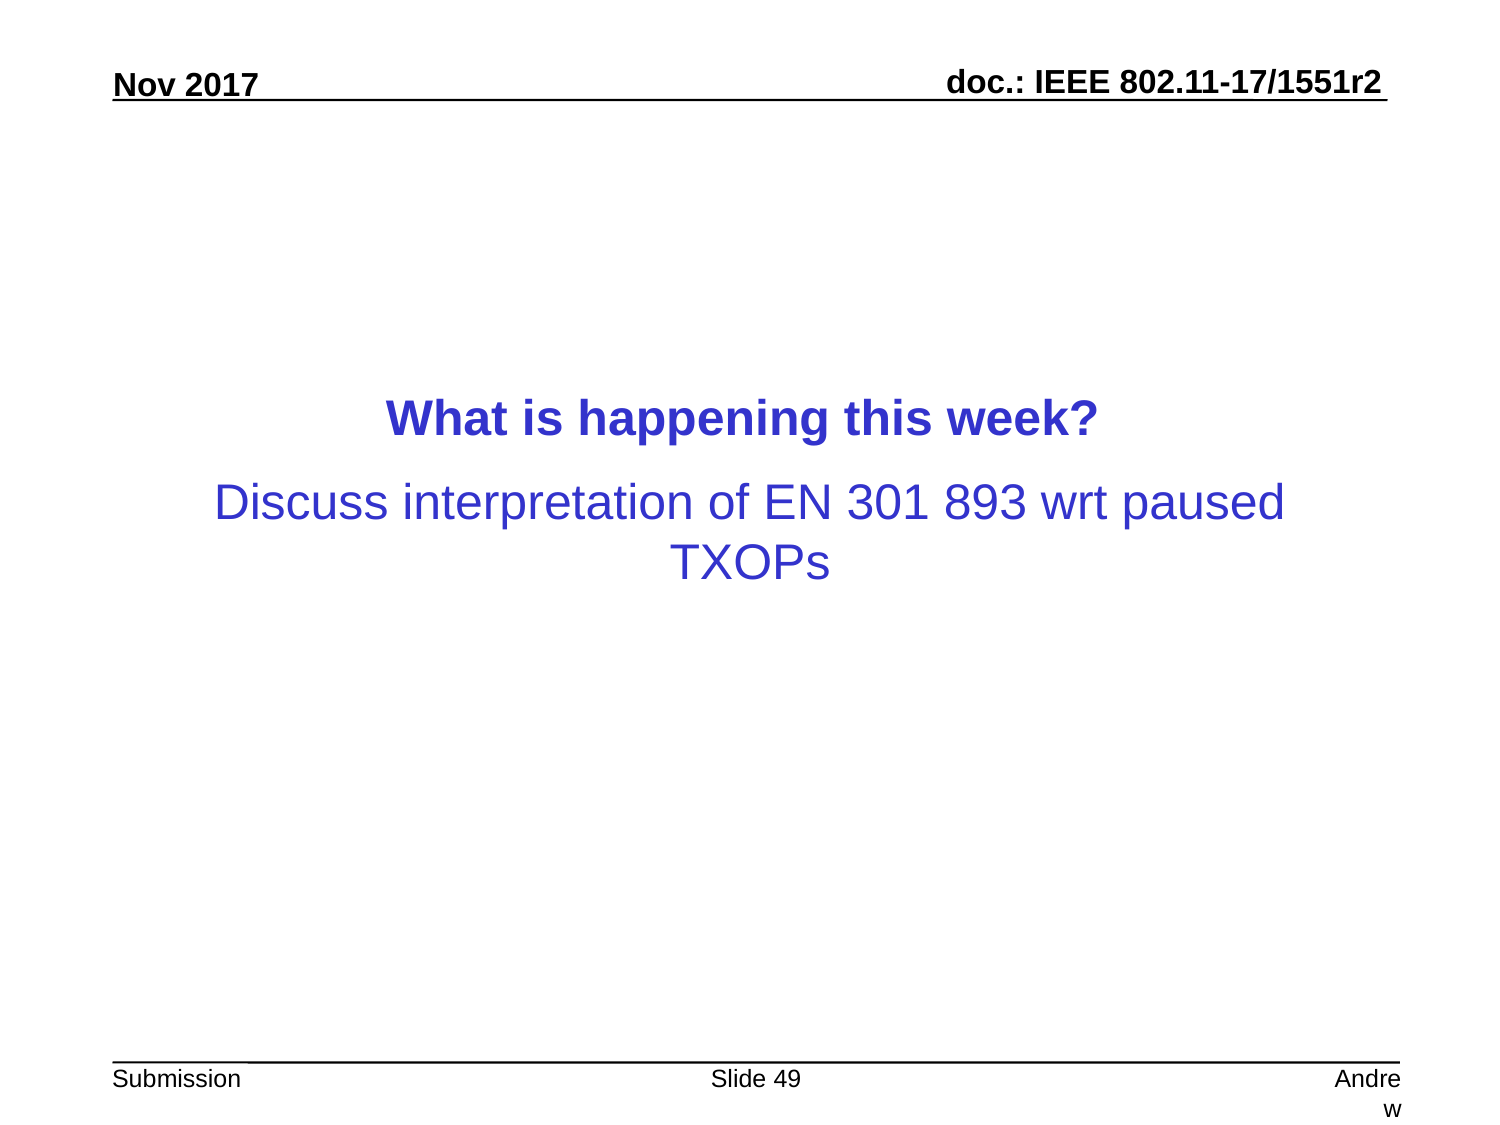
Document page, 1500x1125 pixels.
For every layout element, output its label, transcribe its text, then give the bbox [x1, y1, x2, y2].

slide_number Slide 49 [709, 1061, 803, 1093]
footer Andrew Myles, Cisco [1320, 1061, 1402, 1093]
list What is happening this week? Discuss interpretation of EN 301 893 wrt paused TXOPs [112, 324, 1388, 650]
